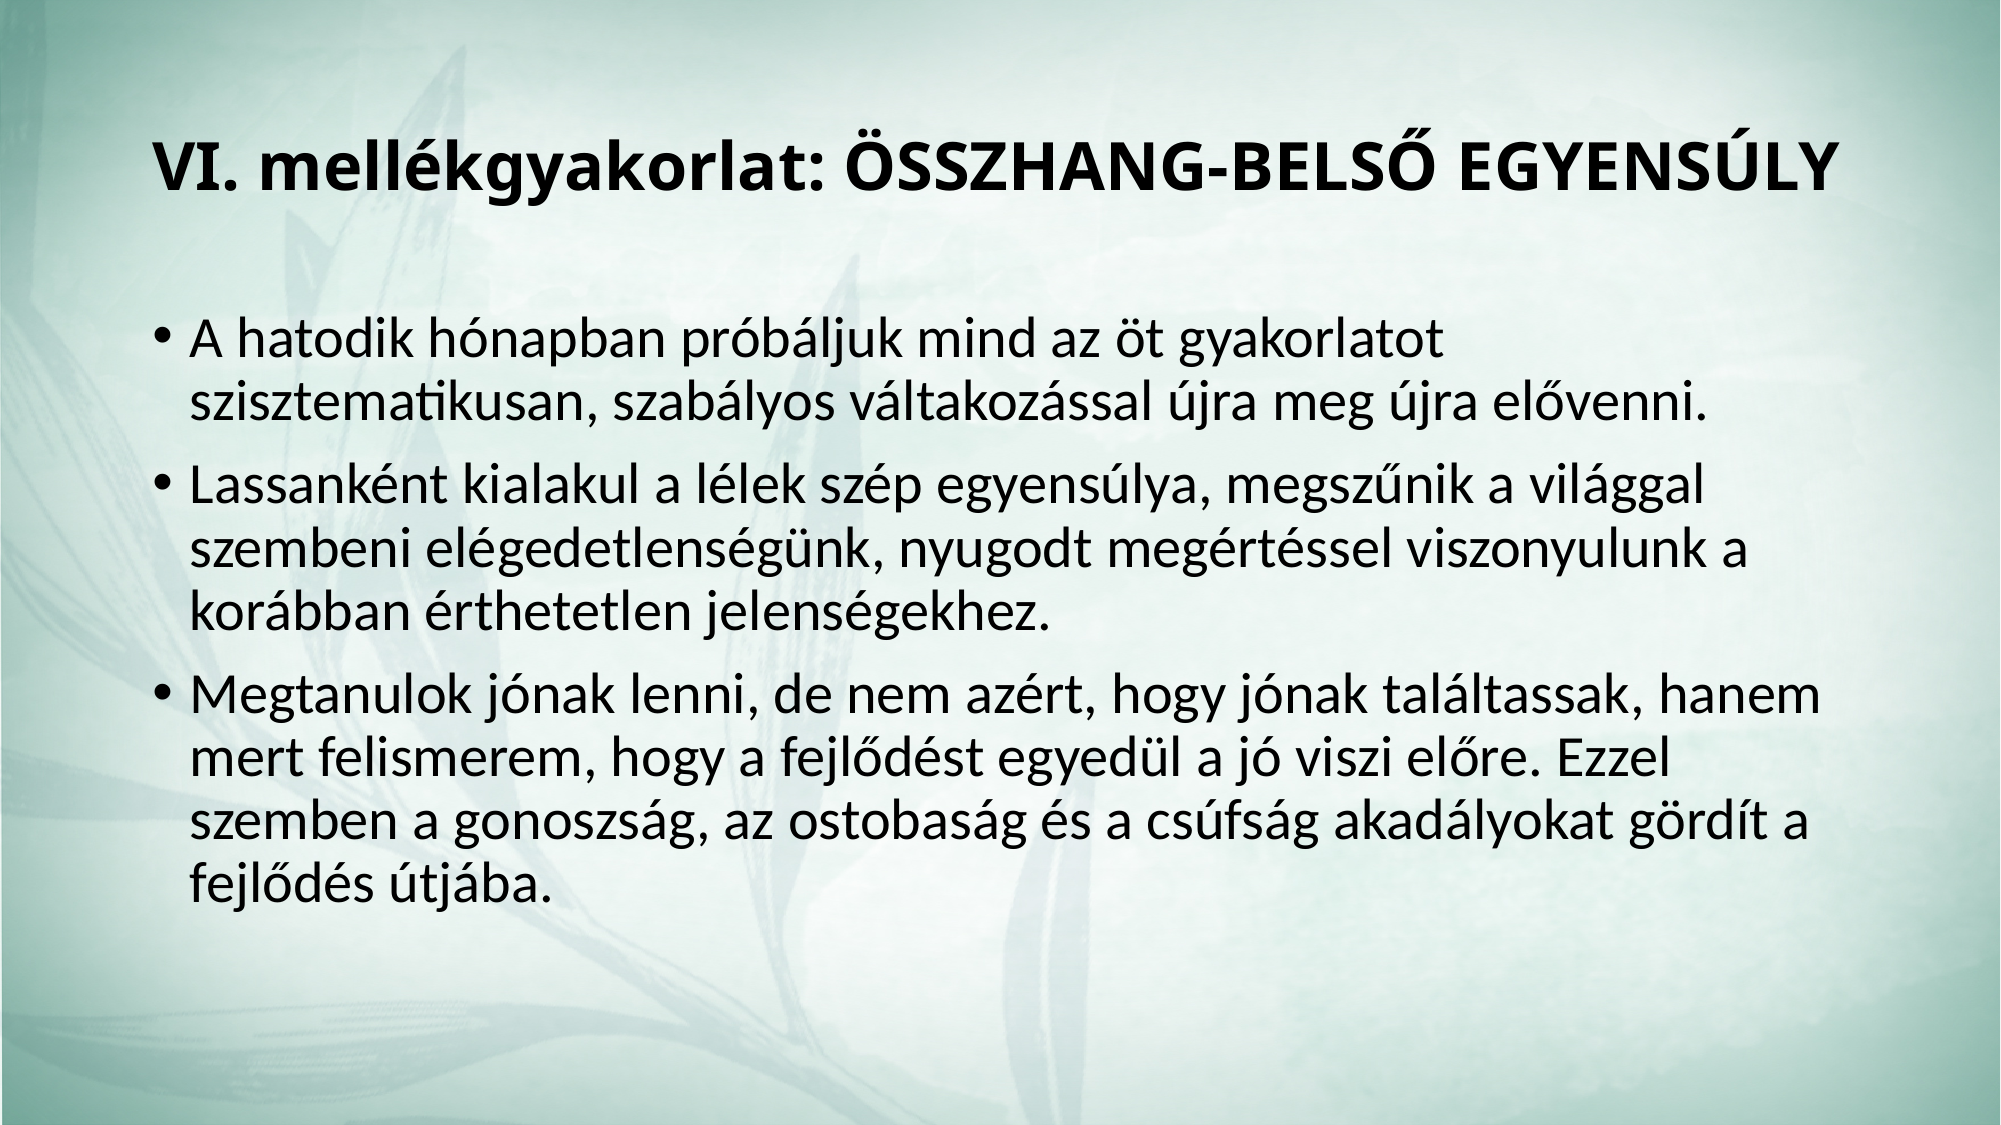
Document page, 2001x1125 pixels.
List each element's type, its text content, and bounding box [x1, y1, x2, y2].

title VI. mellékgyakorlat: ÖSSZHANG-BELSŐ EGYENSÚLY [137, 59, 1863, 278]
list A hatodik hónapban próbáljuk mind az öt gyakorlatot szisztematikusan, szabályos váltakozással újra meg újra elővenni. Lassanként kialakul a lélek szép egyensúlya, megszűnik a világgal szembeni elégedetlenségünk, nyugodt megértéssel viszonyulunk a korábban érthetetlen jelenségekhez. Megtanulok jónak lenni, de nem azért, hogy jónak találtassak, hanem mert felismerem, hogy a fejlődést egyedül a jó viszi előre. Ezzel szemben a gonoszság, az ostobaság és a csúfság akadályokat gördít a fejlődés útjába. [137, 299, 1863, 1014]
picture [0, 0, 2001, 1125]
